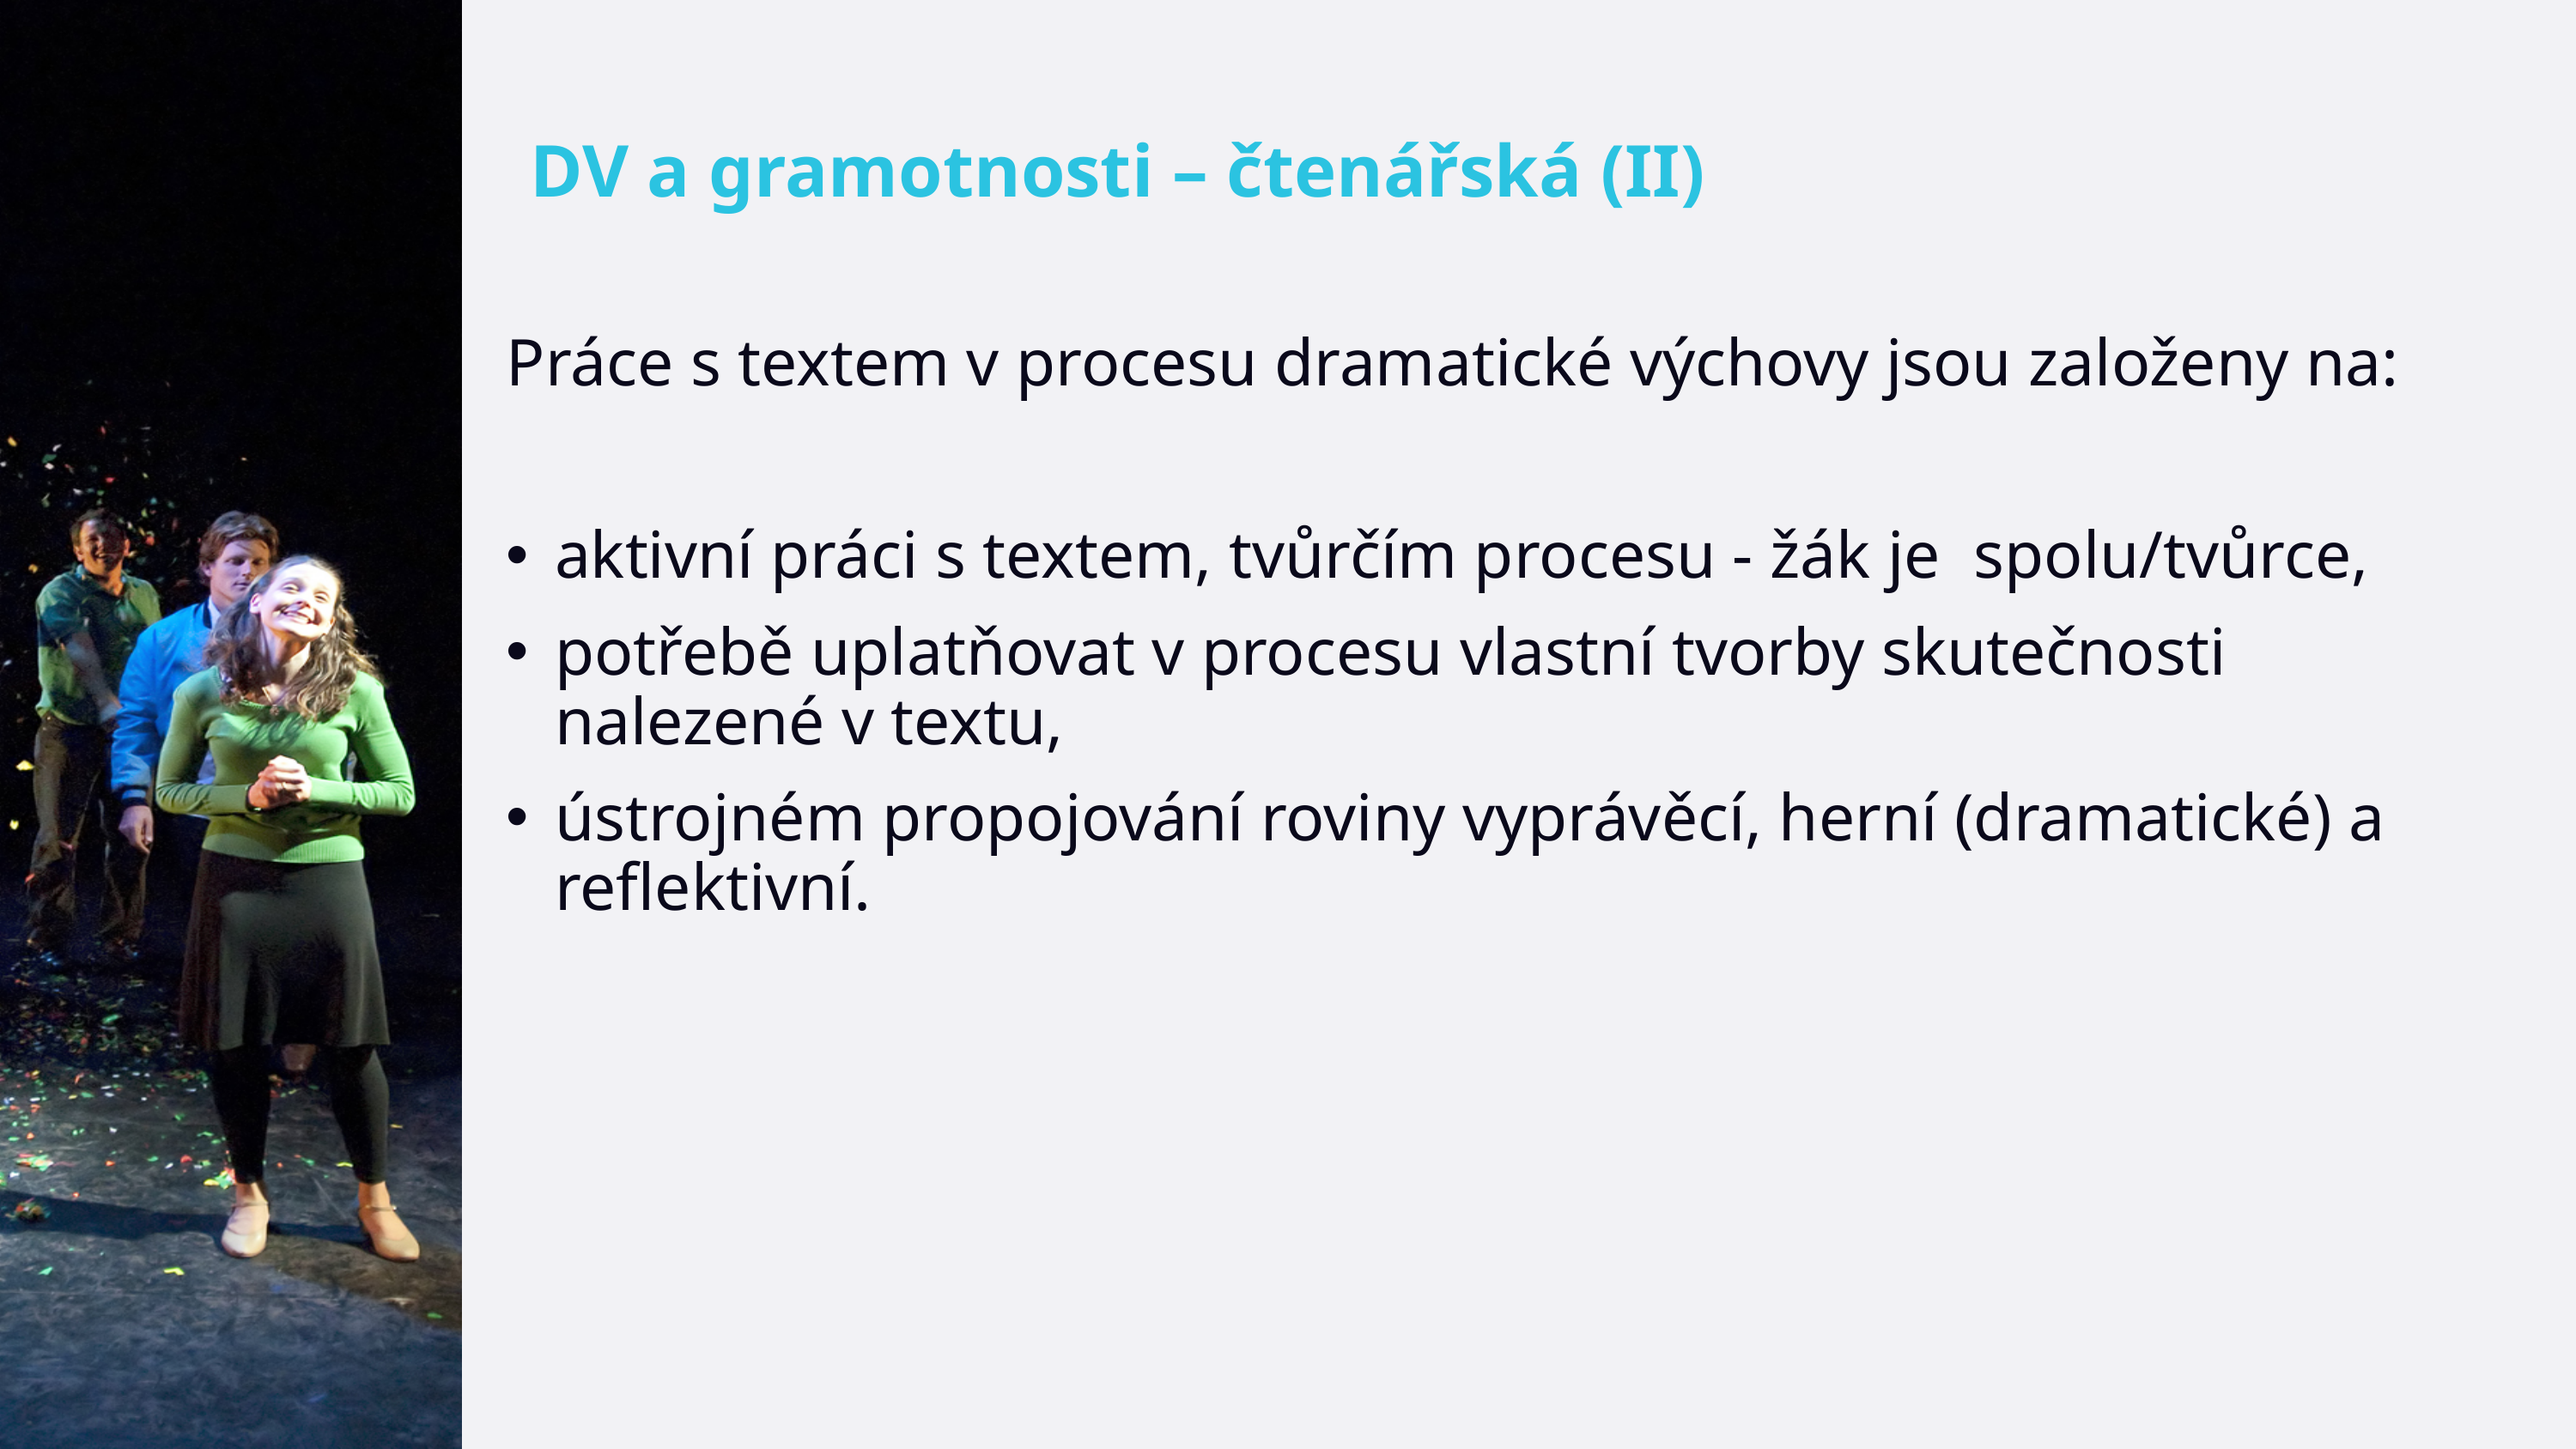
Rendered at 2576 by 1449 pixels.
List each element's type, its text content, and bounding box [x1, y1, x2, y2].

picture [0, 0, 462, 1449]
title DV a gramotnosti – čtenářská (II) [462, 129, 2426, 221]
list Práce s textem v procesu dramatické výchovy jsou založeny na: aktivní práci s textem, tvůrčím procesu - žák je spolu/tvůrce, potřebě uplatňovat v procesu vlastní tvorby skutečnosti nalezené v textu, ústrojném propojování roviny vyprávěcí, herní (dramatické) a reflektivní. [494, 220, 2501, 1304]
